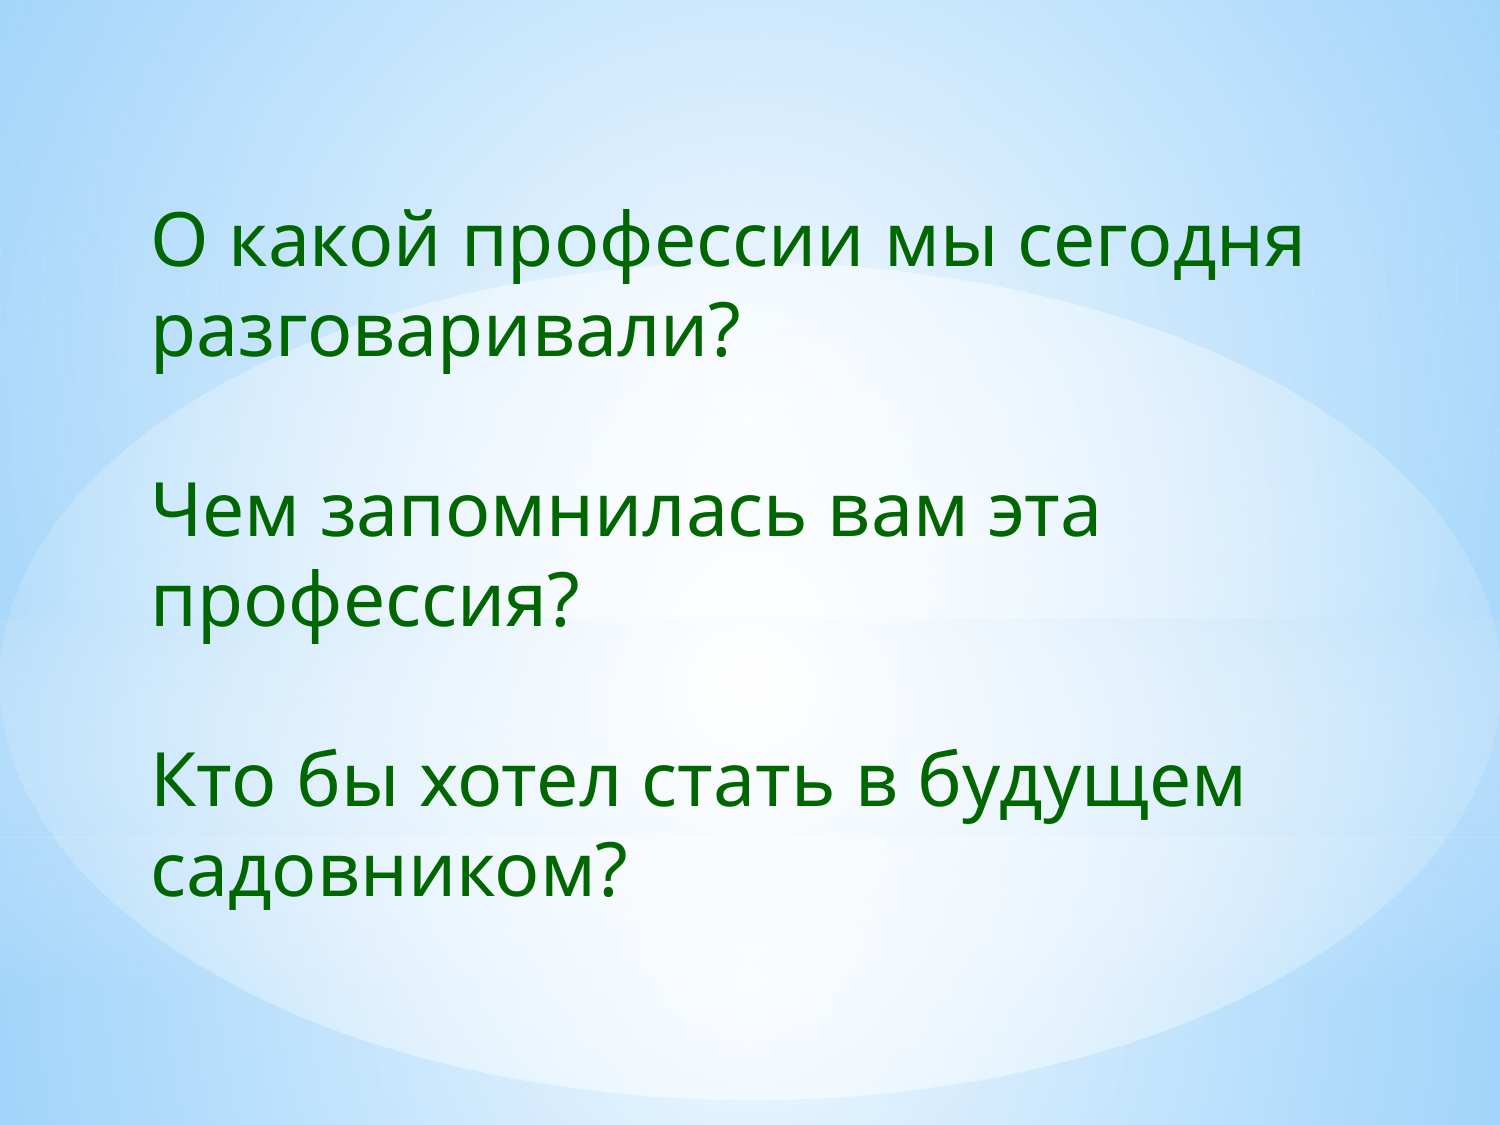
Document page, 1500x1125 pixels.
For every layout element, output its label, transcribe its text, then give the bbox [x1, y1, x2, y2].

text_box О какой профессии мы сегодня разговаривали? Чем запомнилась вам эта профессия? Кто бы хотел стать в будущем садовником? [135, 184, 1400, 920]
